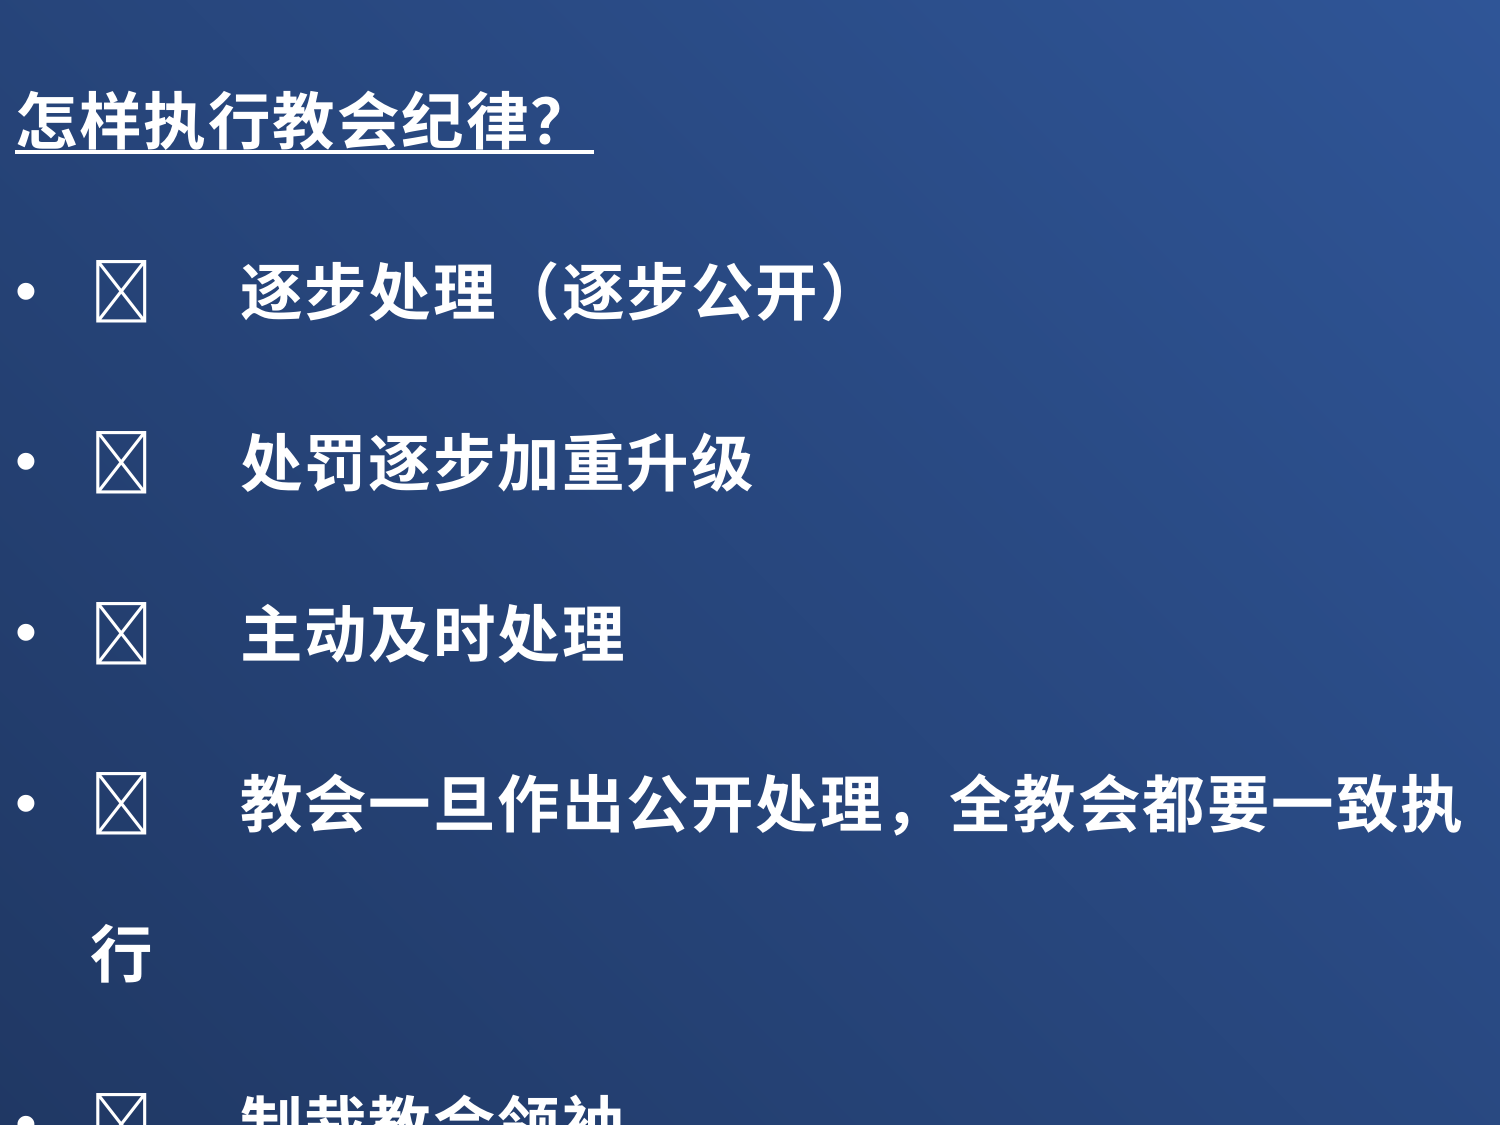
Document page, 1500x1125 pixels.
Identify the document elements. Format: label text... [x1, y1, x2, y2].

subtitle 怎样执行教会纪律？  逐步处理（逐步公开）  处罚逐步加重升级  主动及时处理  教会一旦作出公开处理，全教会都要一致执行  制裁教会领袖 [0, 0, 1500, 1125]
